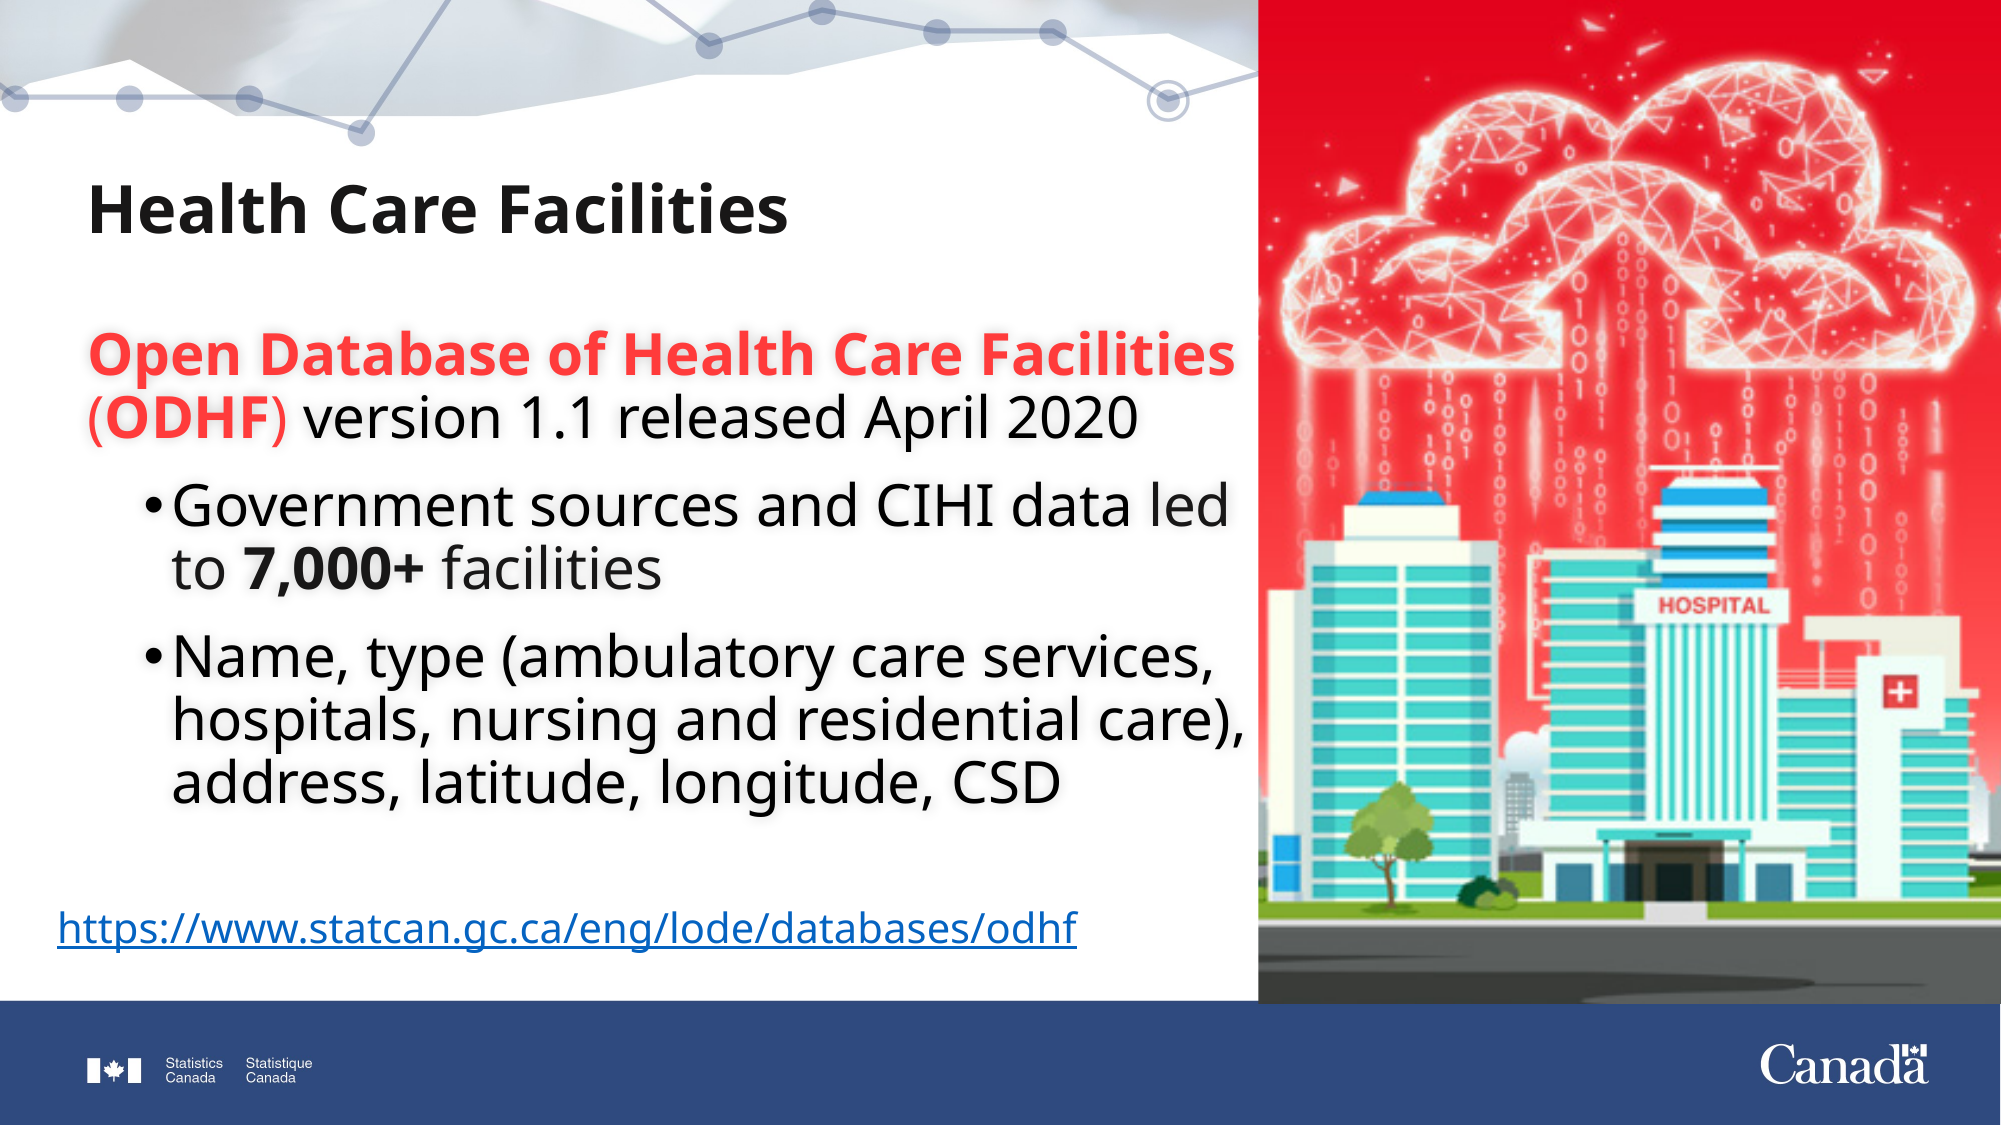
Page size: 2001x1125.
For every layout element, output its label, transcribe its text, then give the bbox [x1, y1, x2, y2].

picture [0, 0, 2001, 1125]
text_box Health Care Facilities [72, 145, 1258, 249]
text_box https://www.statcan.gc.ca/eng/lode/databases/odhf [42, 894, 1092, 966]
text_box Open Database of Health Care Facilities (ODHF) version 1.1 released April 2020 Government sources and CIHI data led to 7,000+ facilities Name, type (ambulatory care services, hospitals, nursing and residential care), address, latitude, longitude, CSD [72, 254, 1258, 976]
